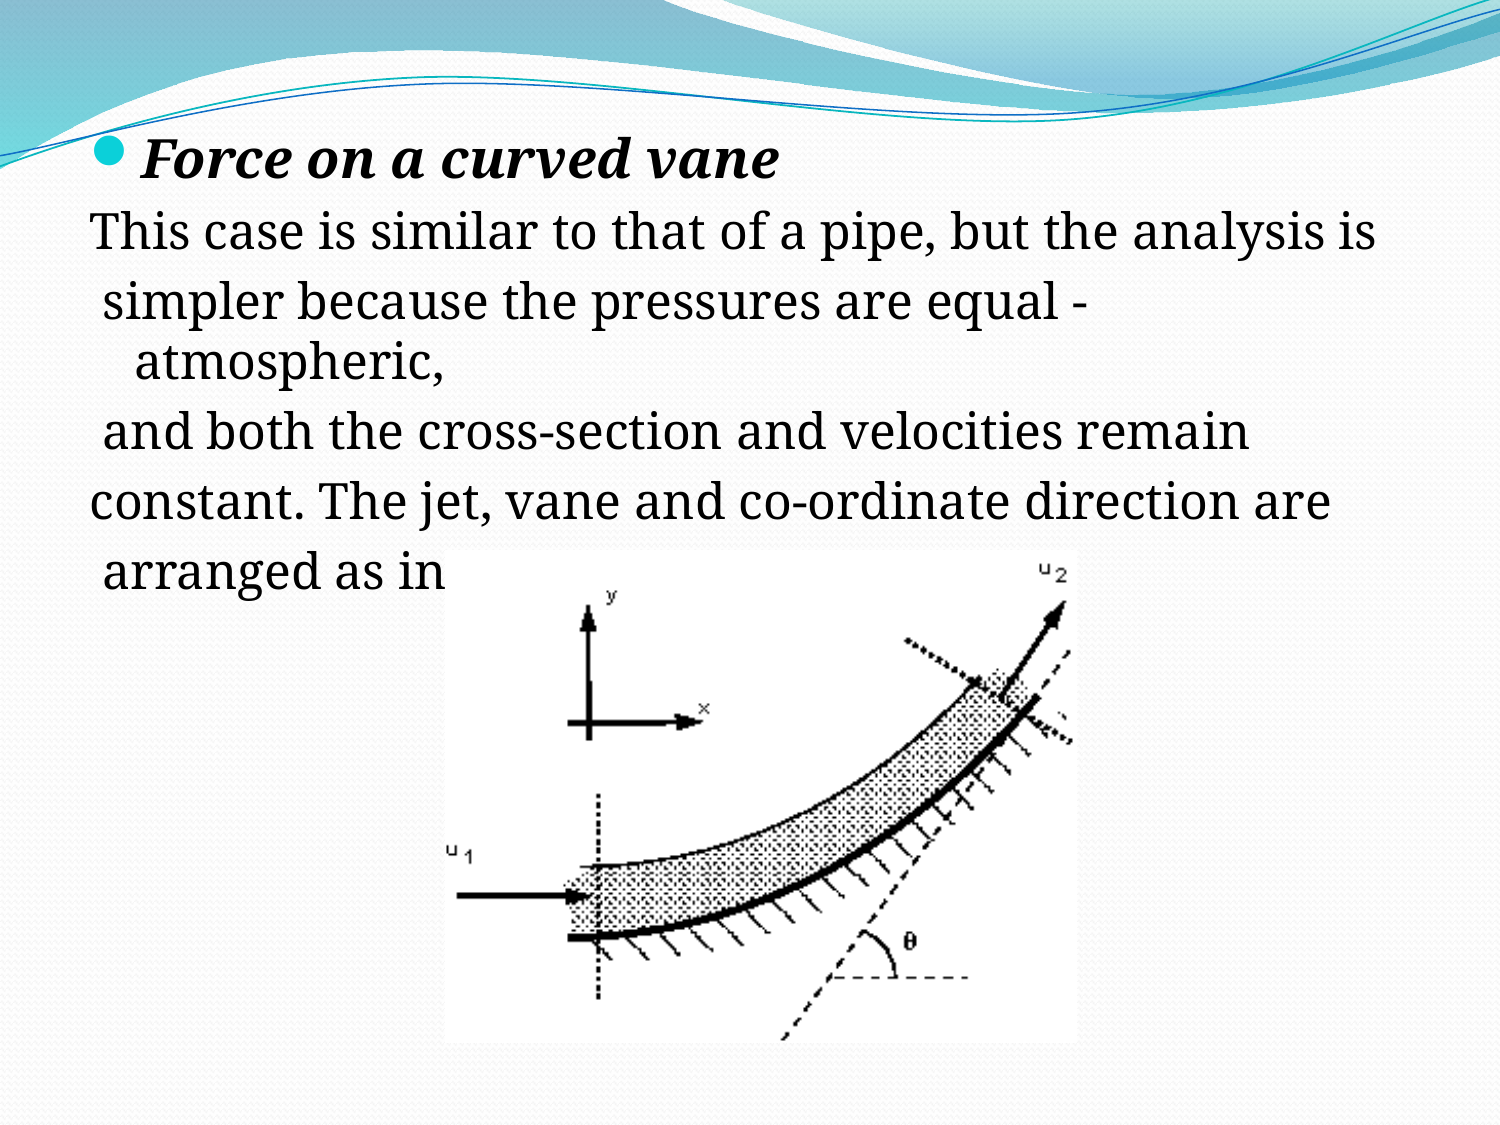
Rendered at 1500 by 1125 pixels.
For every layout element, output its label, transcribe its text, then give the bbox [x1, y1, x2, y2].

picture [445, 550, 1078, 1044]
list Force on a curved vane This case is similar to that of a pipe, but the analysis is simpler because the pressures are equal - atmospheric, and both the cross-section and velocities remain constant. The jet, vane and co-ordinate direction are arranged as in the figure below. [75, 117, 1425, 1038]
